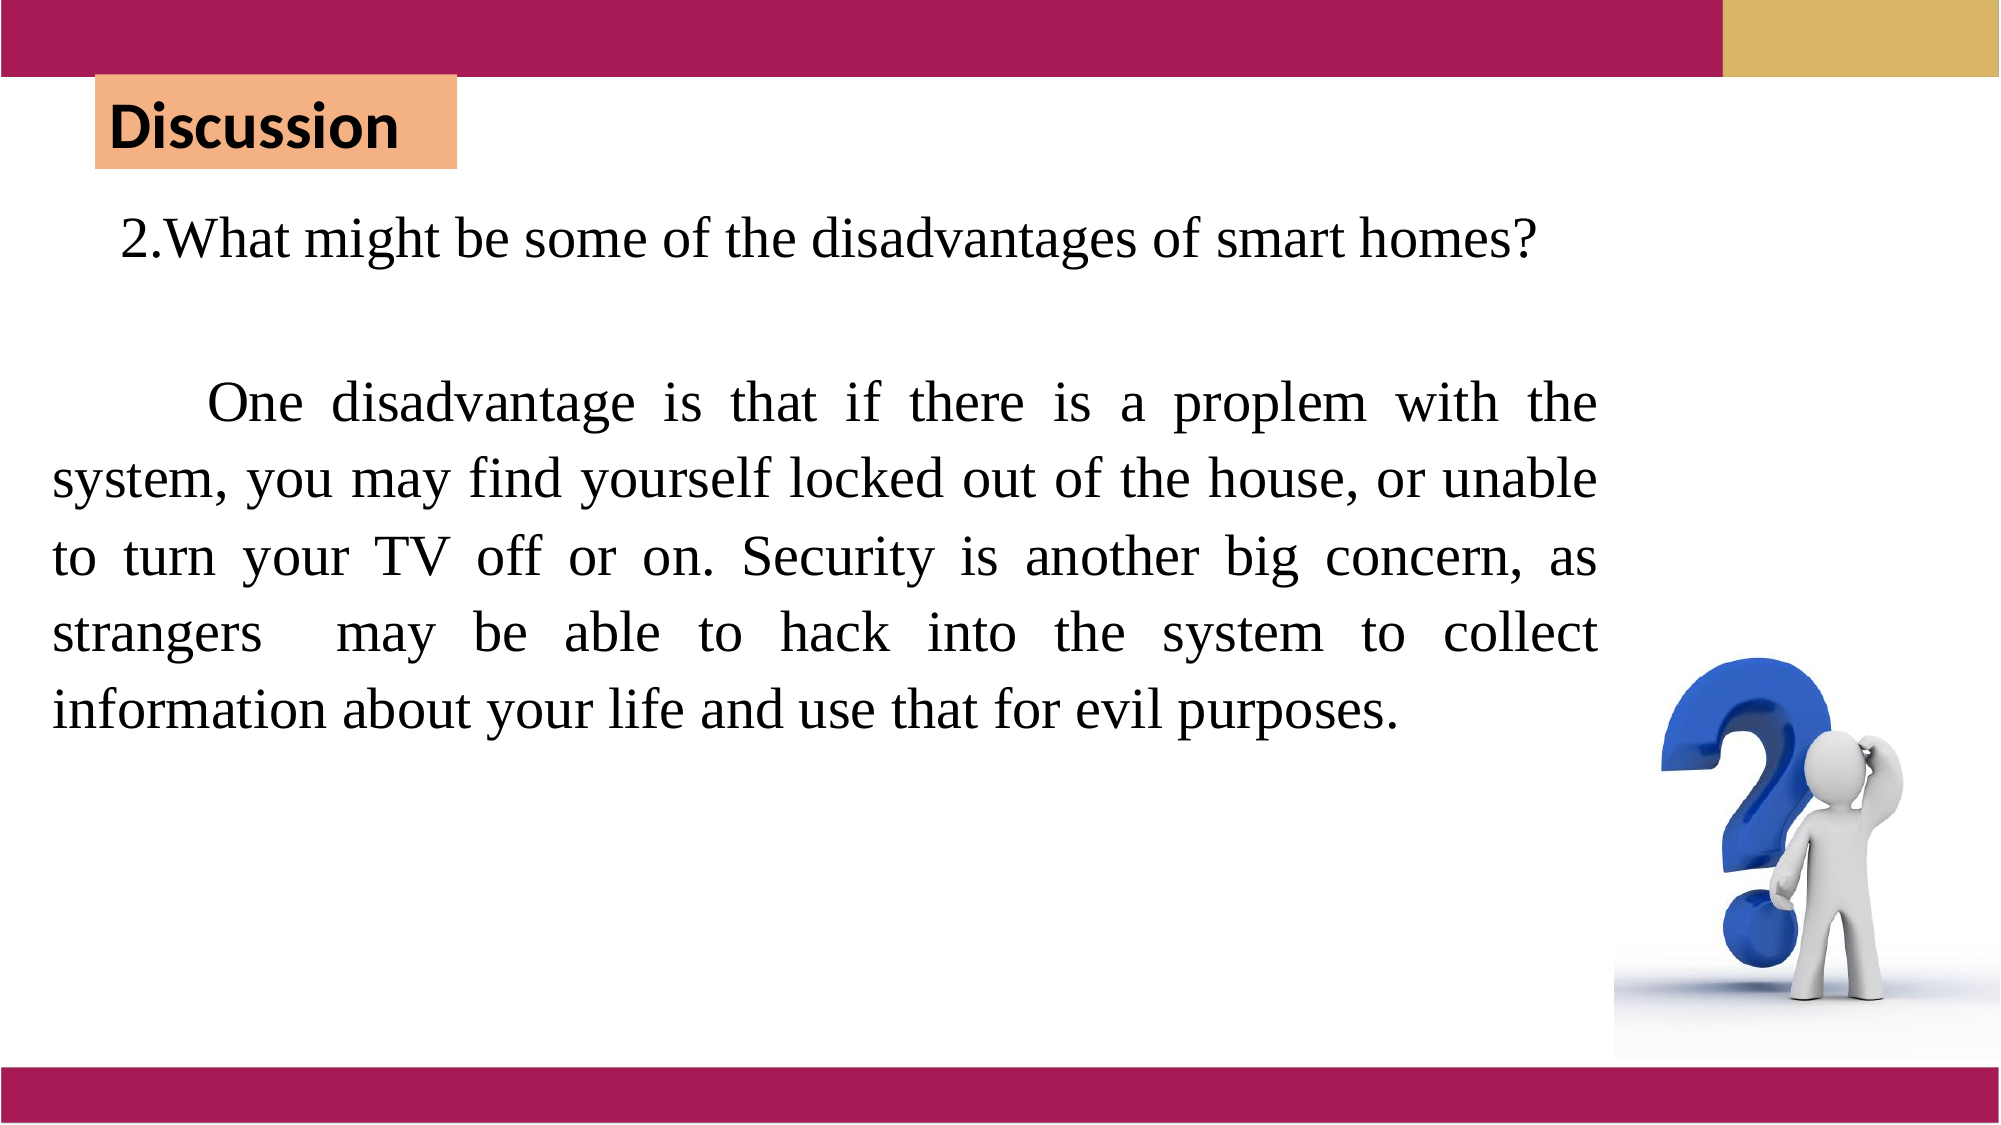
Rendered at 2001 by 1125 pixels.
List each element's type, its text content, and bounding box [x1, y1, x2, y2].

text_box Discussion [95, 74, 458, 169]
text_box 2.What might be some of the disadvantages of smart homes? [95, 191, 1871, 277]
picture [0, 1066, 2000, 1125]
picture [0, 0, 2000, 78]
picture [1614, 594, 2000, 1060]
text_box One disadvantage is that if there is a proplem with the system, you may find yourself locked out of the house, or unable to turn your TV off or on. Security is another big concern, as strangers may be able to hack into the system to collect information about your life and use that for evil purposes. [0, 348, 1615, 748]
